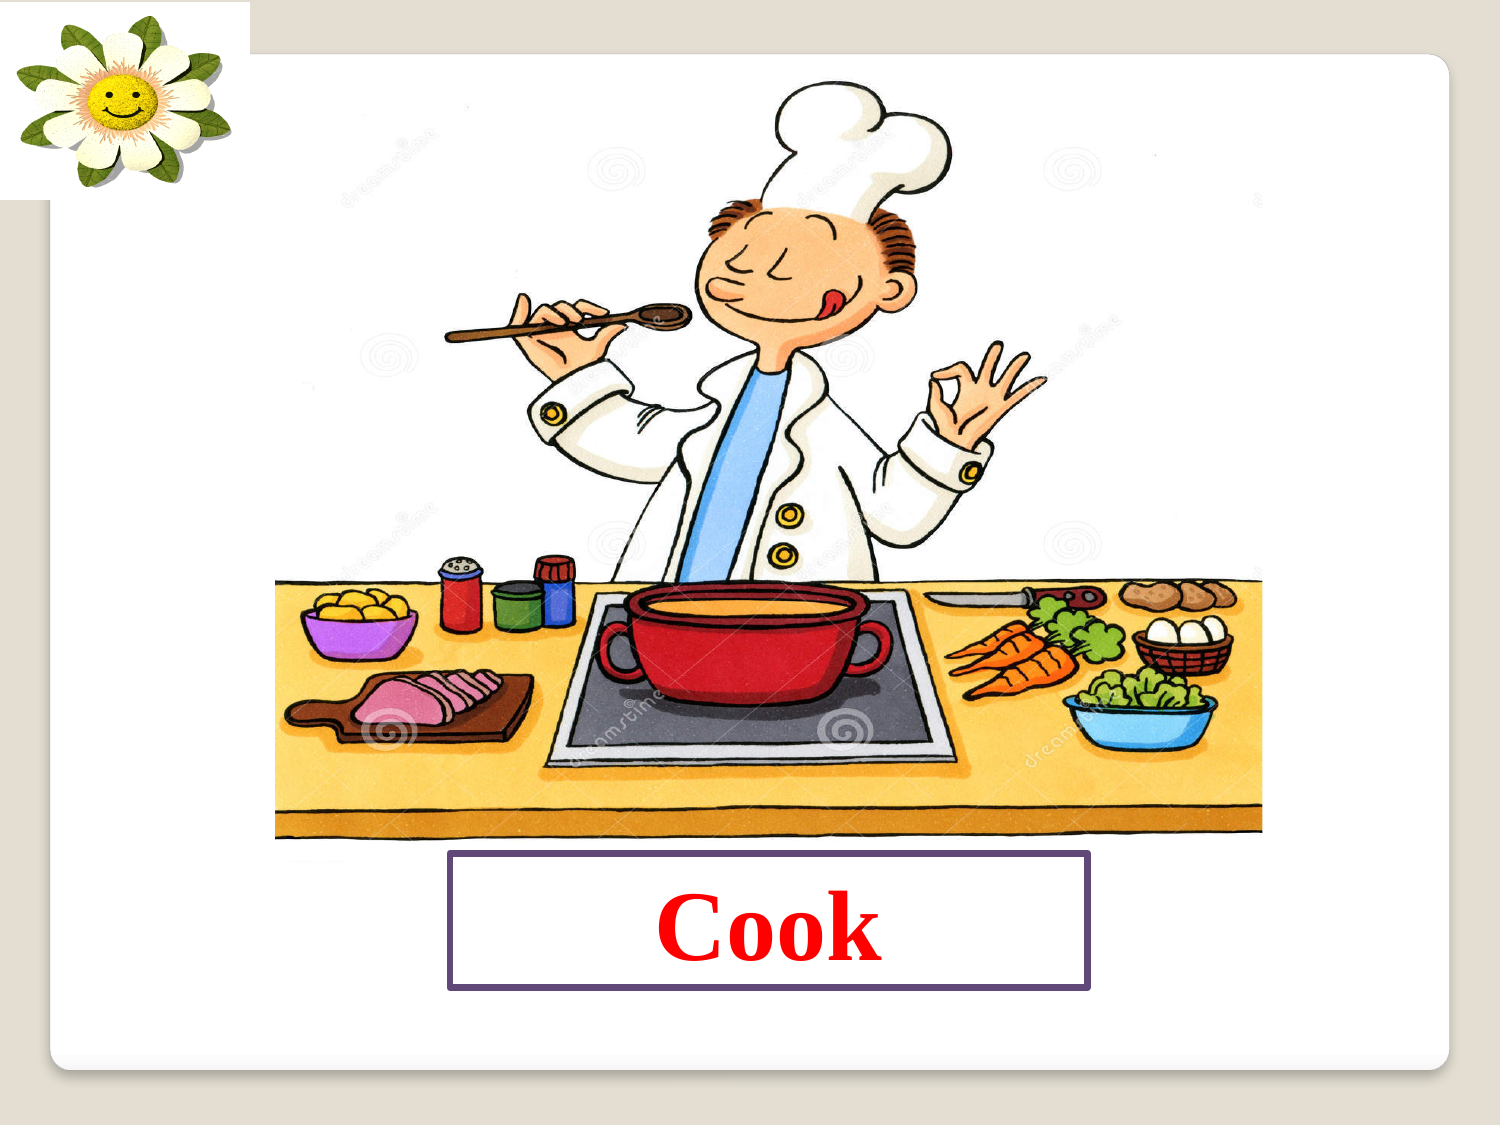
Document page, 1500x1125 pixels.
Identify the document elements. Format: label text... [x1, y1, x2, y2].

picture [0, 2, 251, 201]
picture [274, 62, 1263, 863]
text_box Cook [447, 877, 1091, 991]
